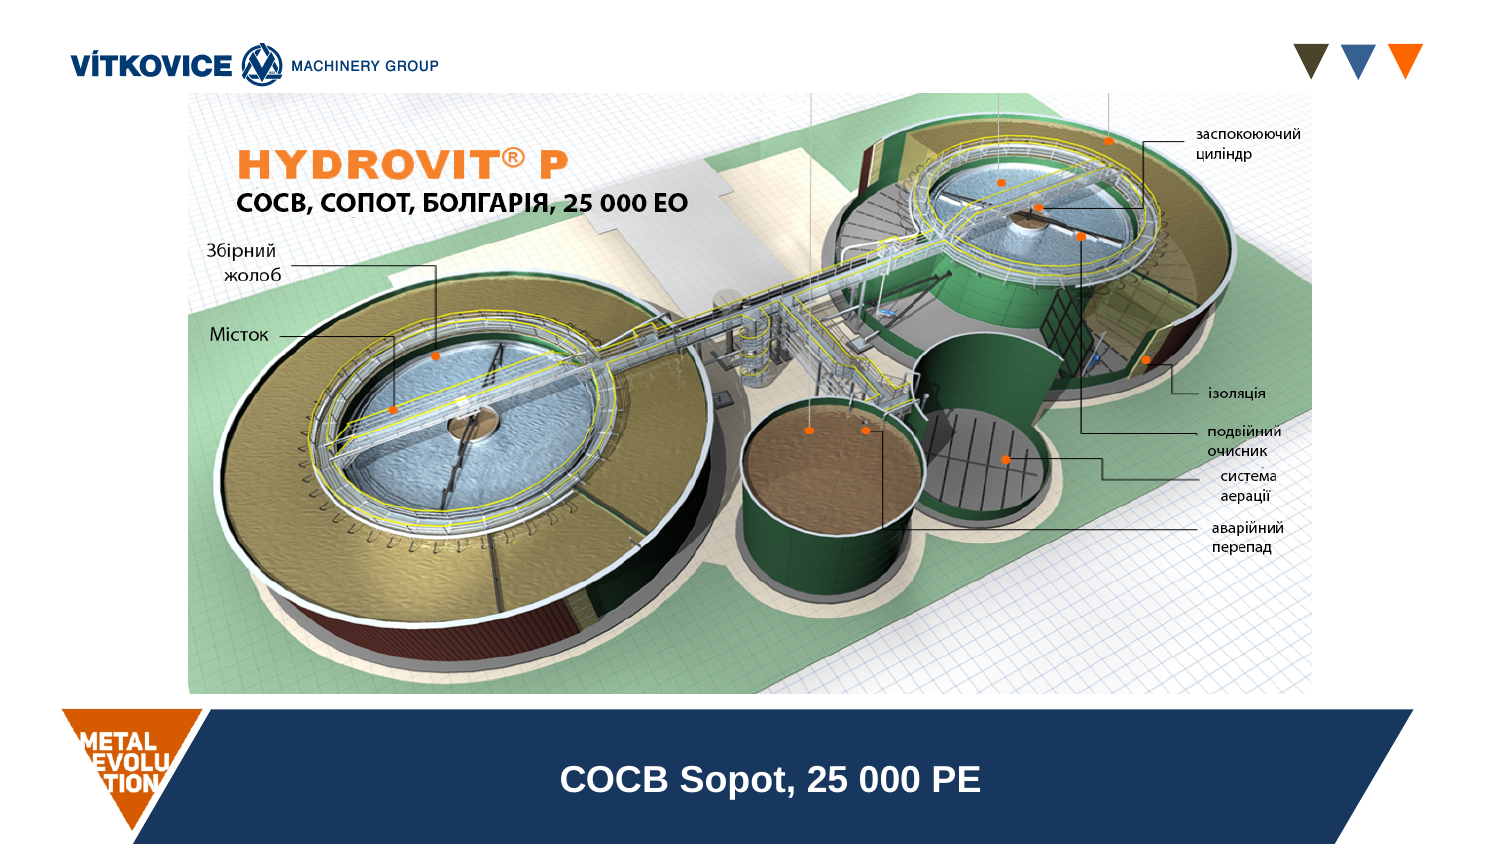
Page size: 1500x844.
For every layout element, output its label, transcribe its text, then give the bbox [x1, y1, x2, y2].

picture [47, 40, 461, 89]
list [188, 93, 1312, 694]
title СОСВ Sopot, 25 000 PE [212, 724, 1330, 831]
picture [61, 702, 212, 831]
